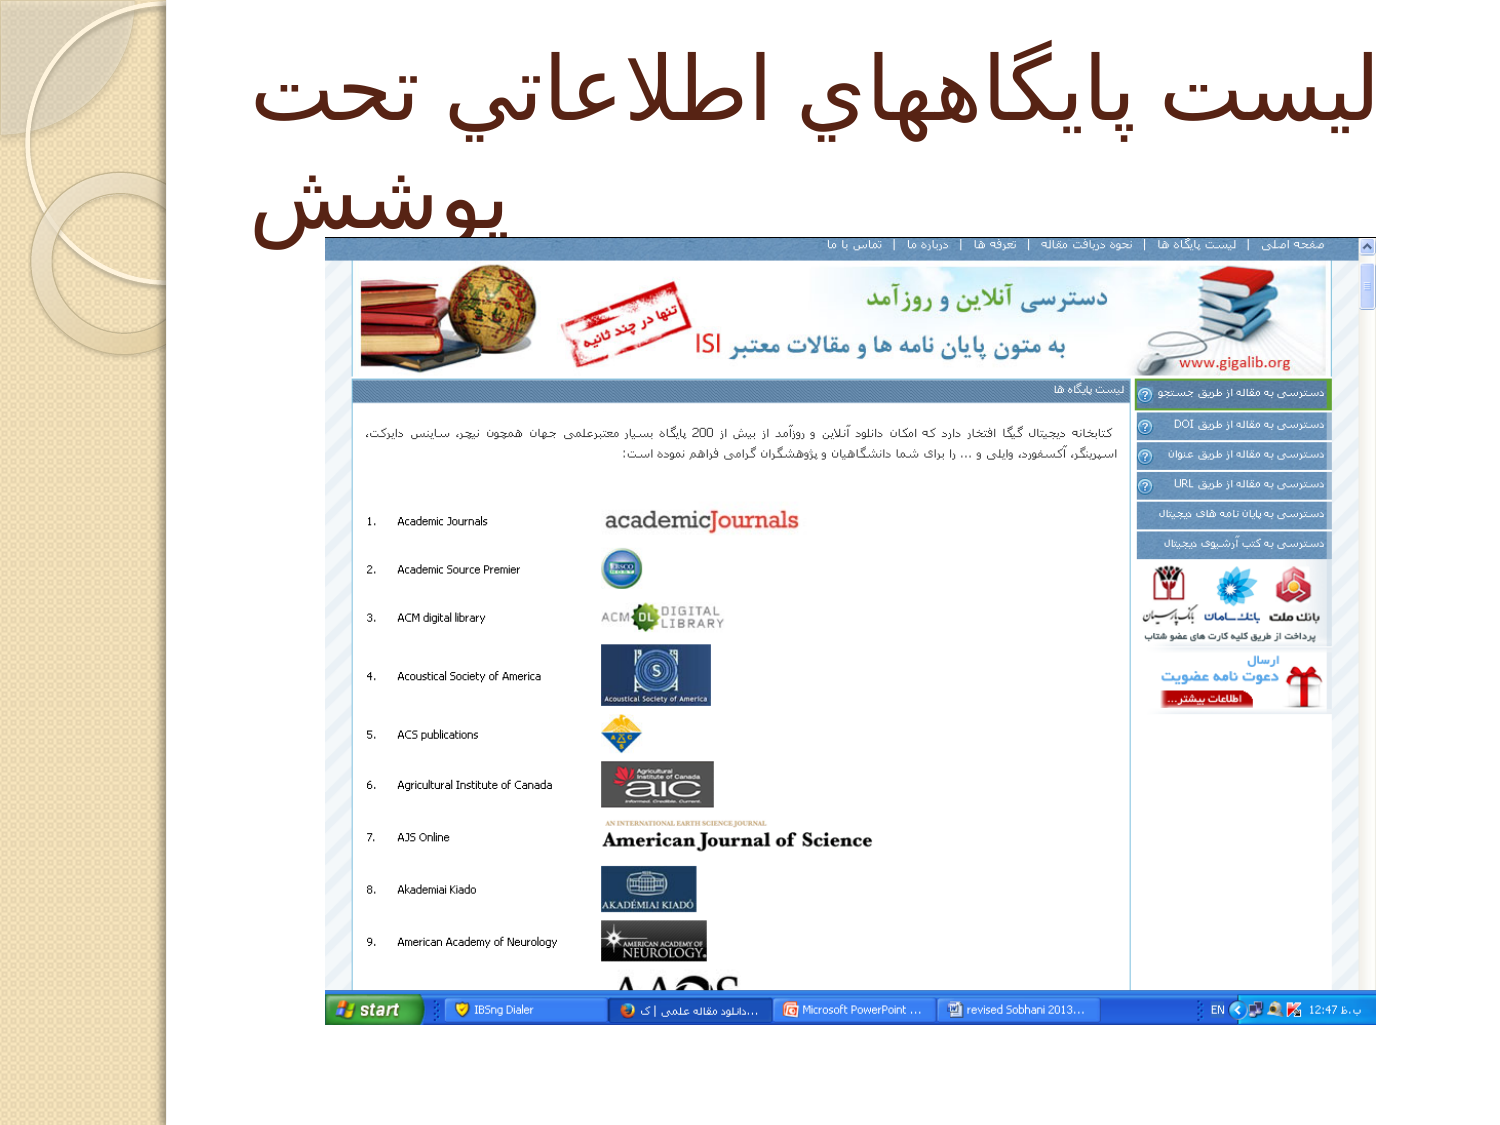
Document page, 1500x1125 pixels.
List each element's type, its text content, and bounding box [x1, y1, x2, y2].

title ليست پايگاههاي اطلاعاتي تحت پوشش [235, 45, 1466, 233]
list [325, 237, 1376, 1026]
